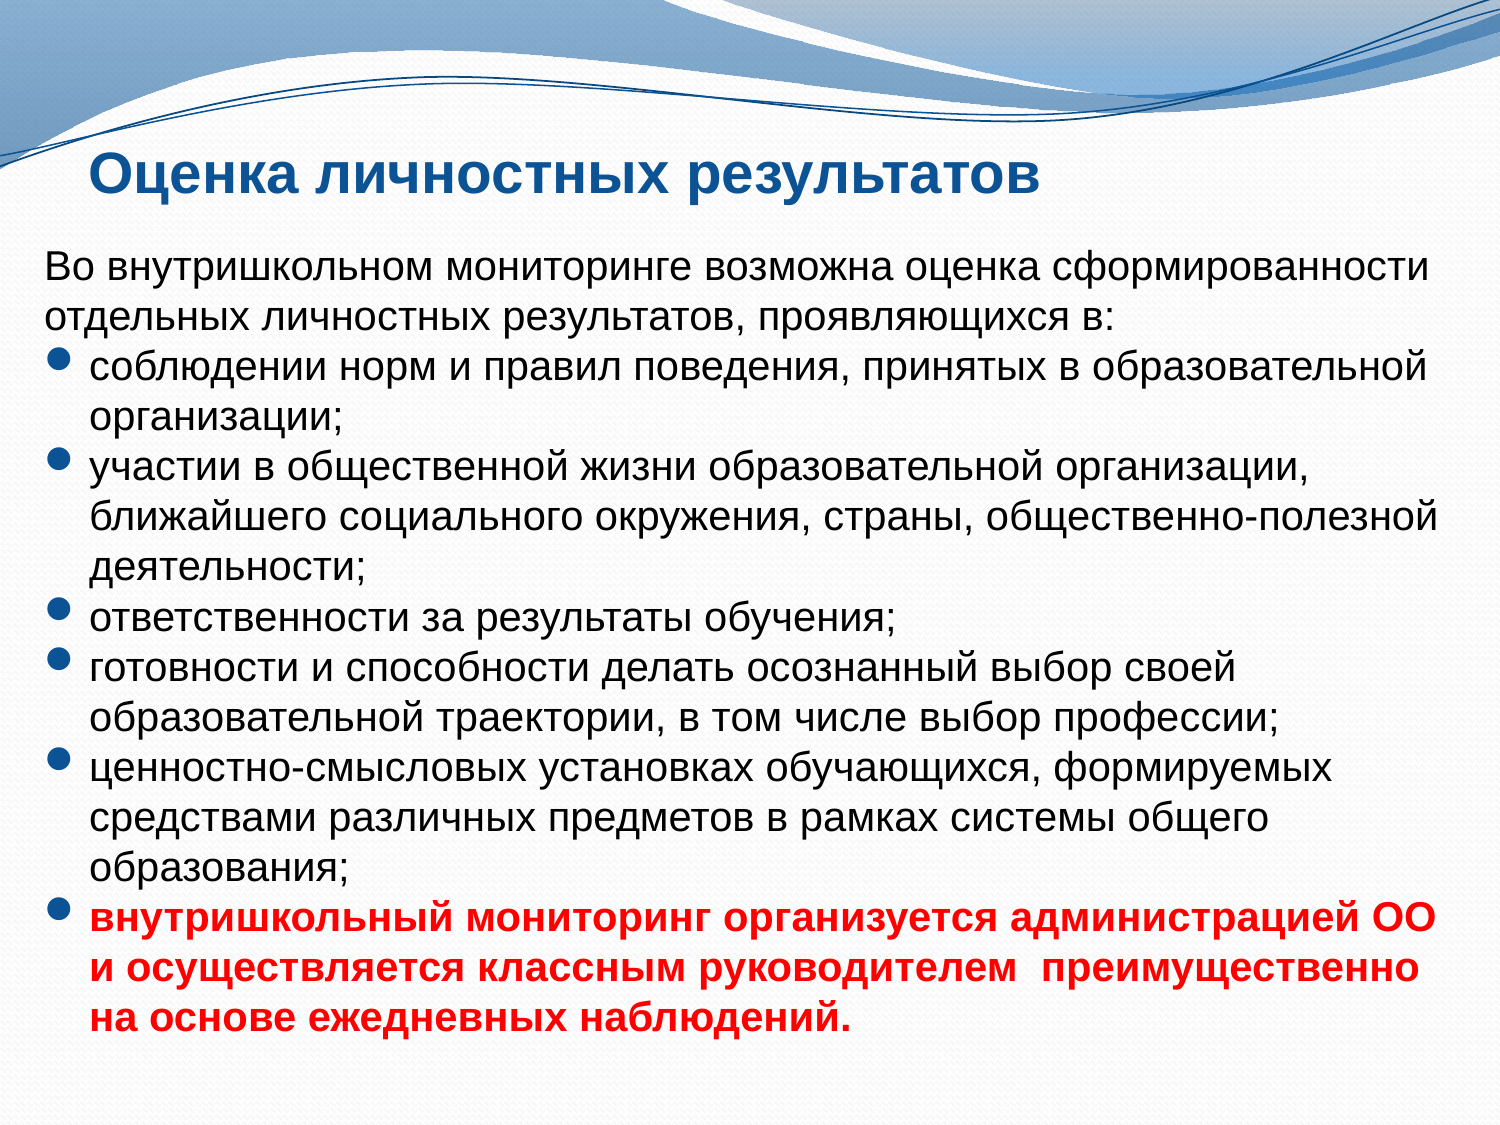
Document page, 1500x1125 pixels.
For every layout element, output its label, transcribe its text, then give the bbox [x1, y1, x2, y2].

list Во внутришкольном мониторинге возможна оценка сформированности отдельных личностных результатов, проявляющихся в: соблюдении норм и правил поведения, принятых в образовательной организации; участии в общественной жизни образовательной организации, ближайшего социального окружения, страны, общественно-полезной деятельности; ответственности за результаты обучения; готовности и способности делать осознанный выбор своей образовательной траектории, в том числе выбор профессии; ценностно-смысловых установках обучающихся, формируемых средствами различных предметов в рамках системы общего образования; внутришкольный мониторинг организуется администрацией ОО и осуществляется классным руководителем преимущественно на основе ежедневных наблюдений. [29, 231, 1471, 1118]
title Оценка личностных результатов [88, 17, 1439, 206]
